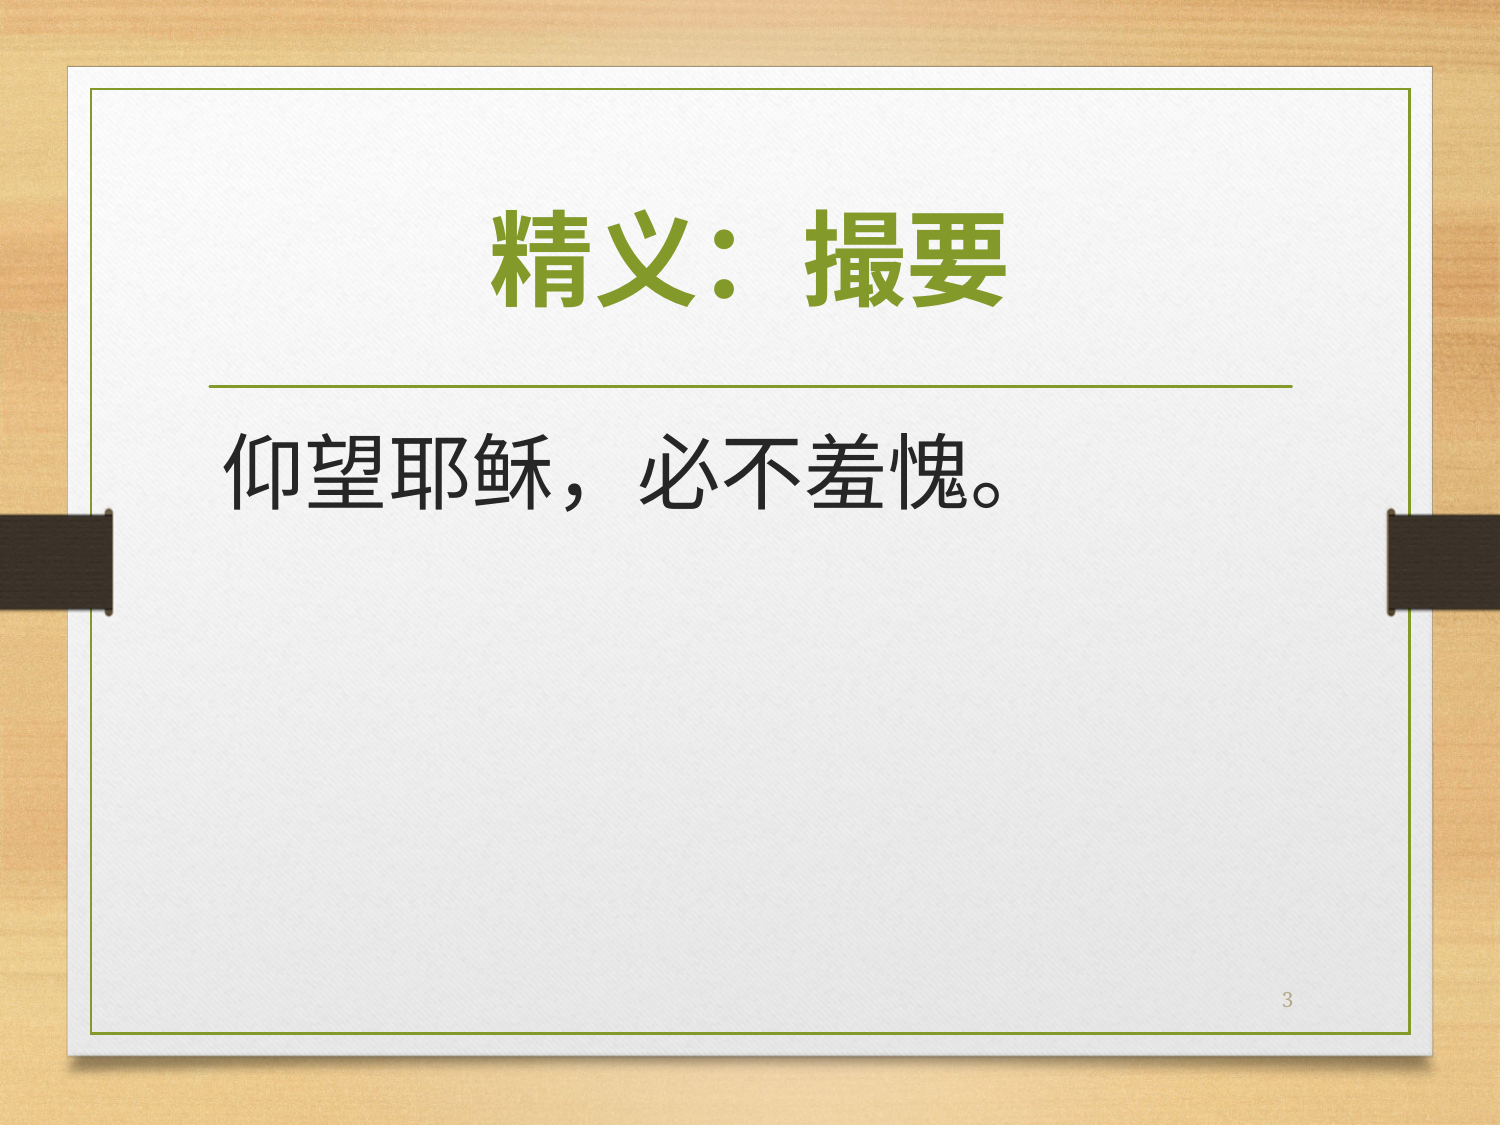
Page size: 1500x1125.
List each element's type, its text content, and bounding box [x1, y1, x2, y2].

picture [0, 0, 1500, 1125]
slide_number 3 [1243, 977, 1309, 1024]
title 精义：撮要 [193, 150, 1309, 365]
list 仰望耶稣，必不羞愧。 [206, 412, 1322, 978]
